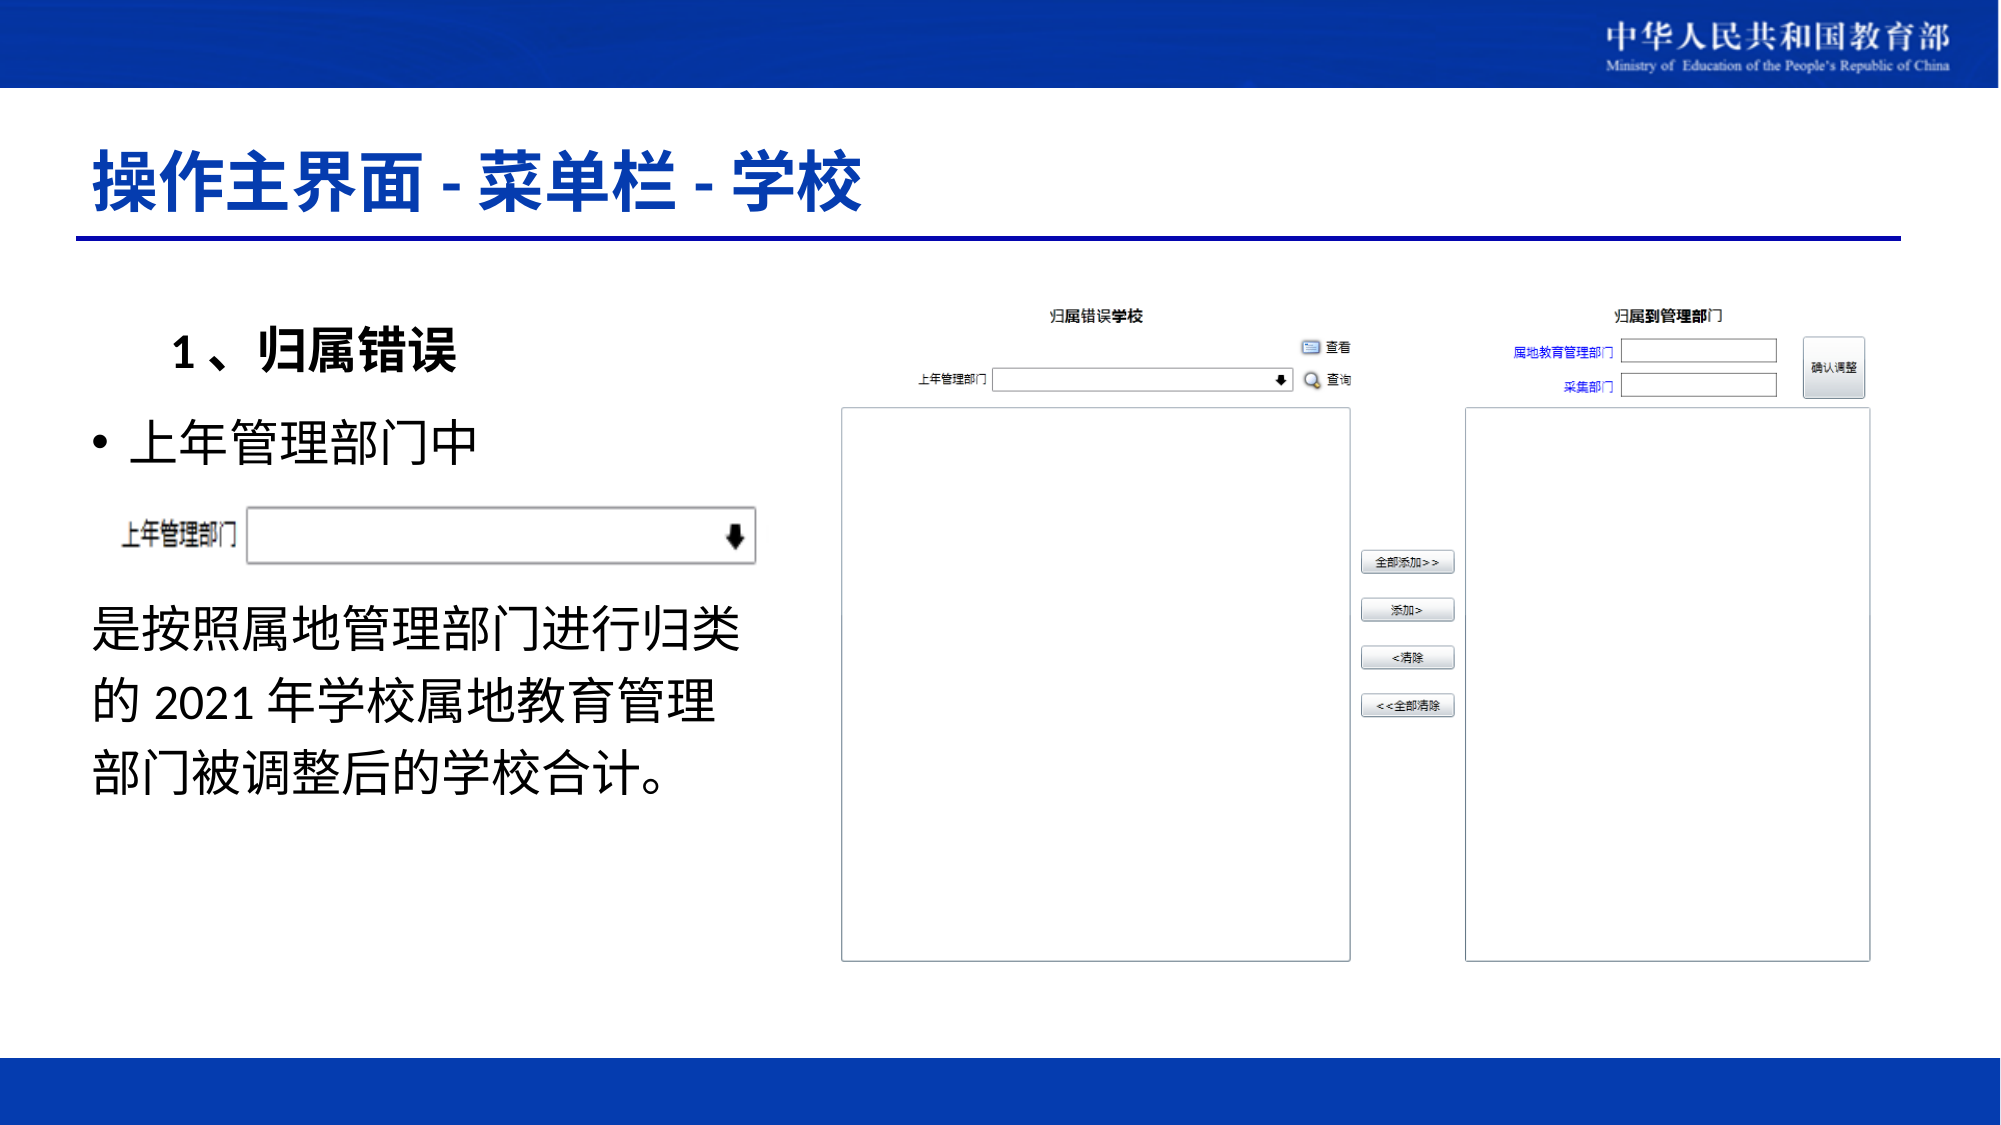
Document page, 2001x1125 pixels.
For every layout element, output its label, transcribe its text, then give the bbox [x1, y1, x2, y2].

title 操作主界面-菜单栏-学校 [76, 75, 1902, 294]
picture [835, 299, 1884, 968]
picture [111, 487, 769, 583]
picture [0, 0, 2000, 88]
list 1、归属错误 上年管理部门中 是按照属地管理部门进行归类的2021年学校属地教育管理部门被调整后的学校合计。 [76, 299, 769, 1014]
